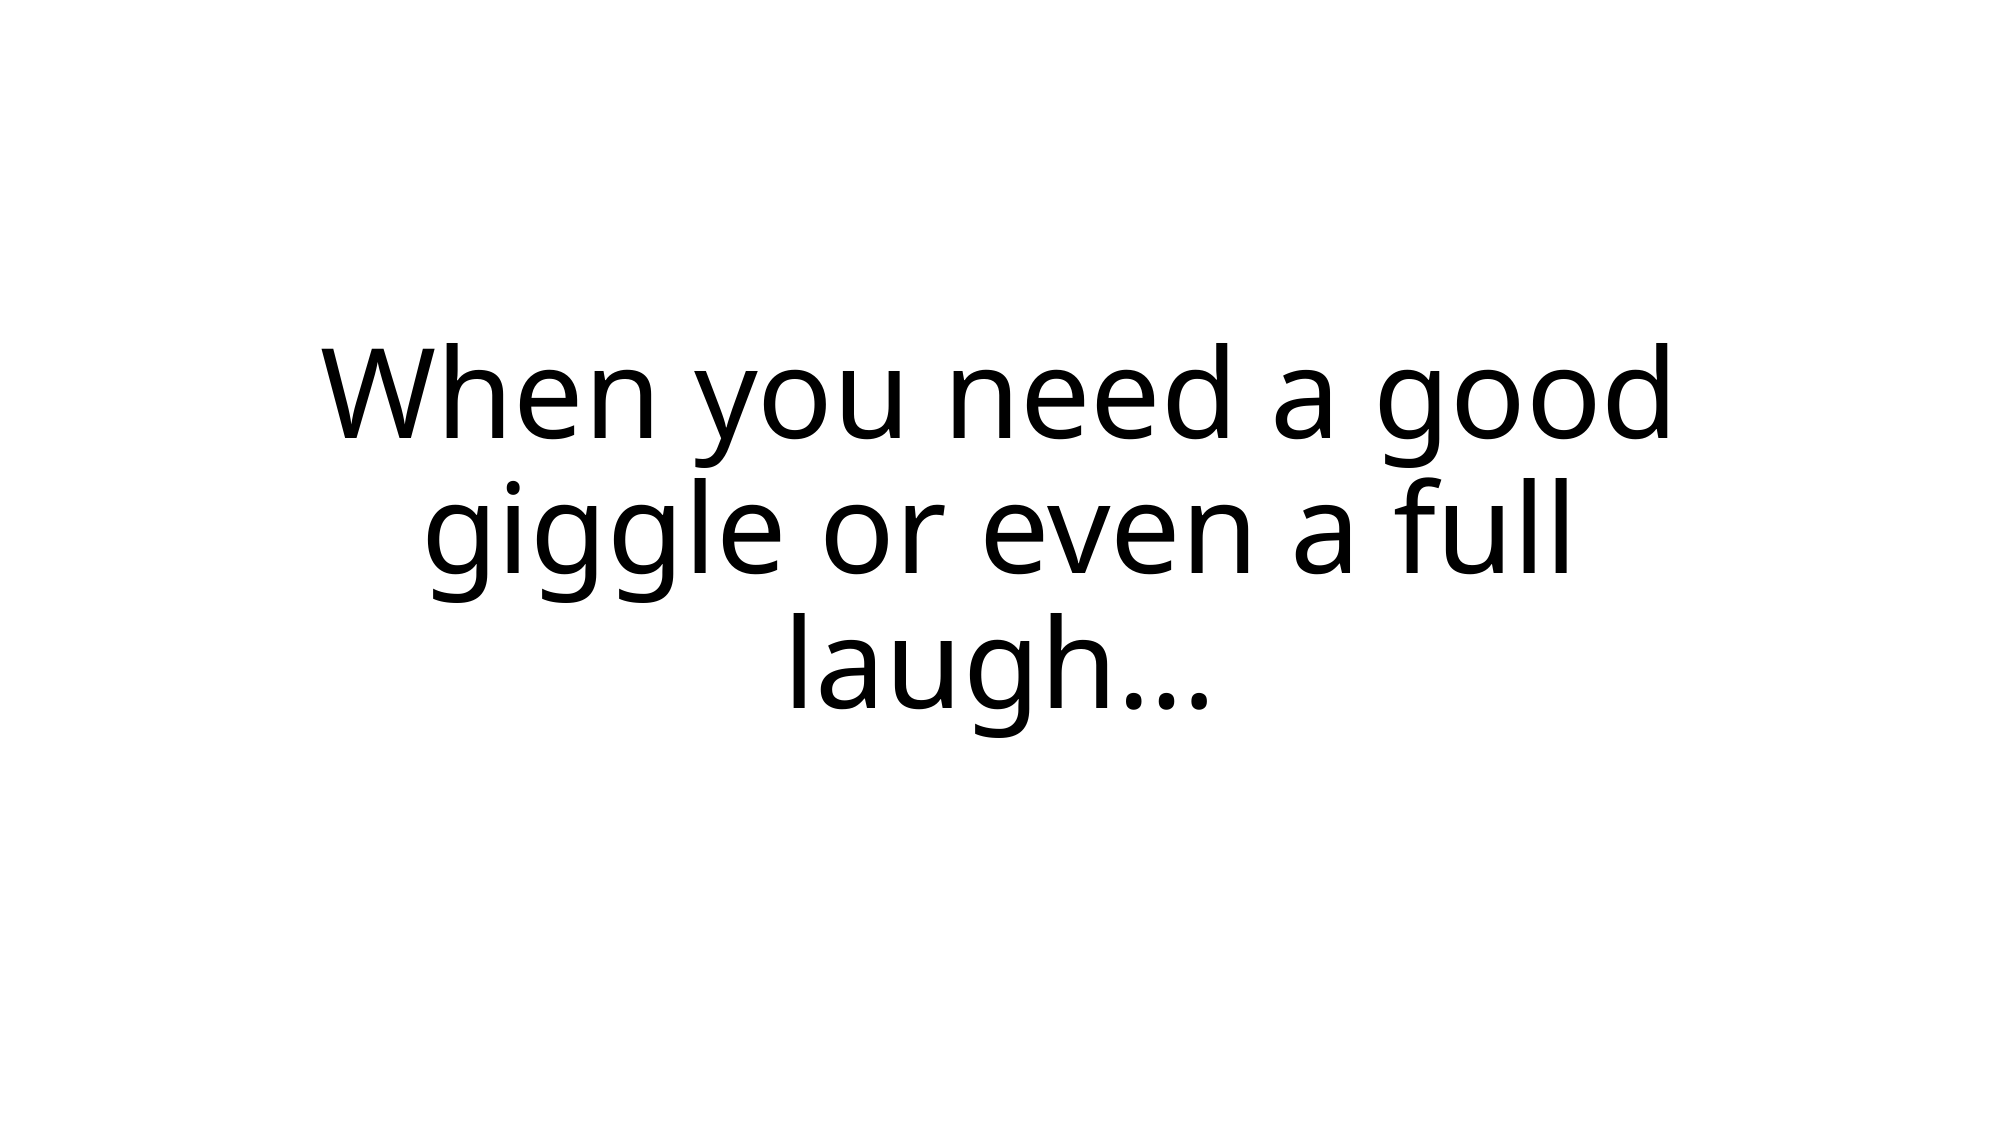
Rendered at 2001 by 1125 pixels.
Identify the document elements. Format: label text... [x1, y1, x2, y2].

title When you need a good giggle or even a full laugh… [249, 308, 1750, 743]
